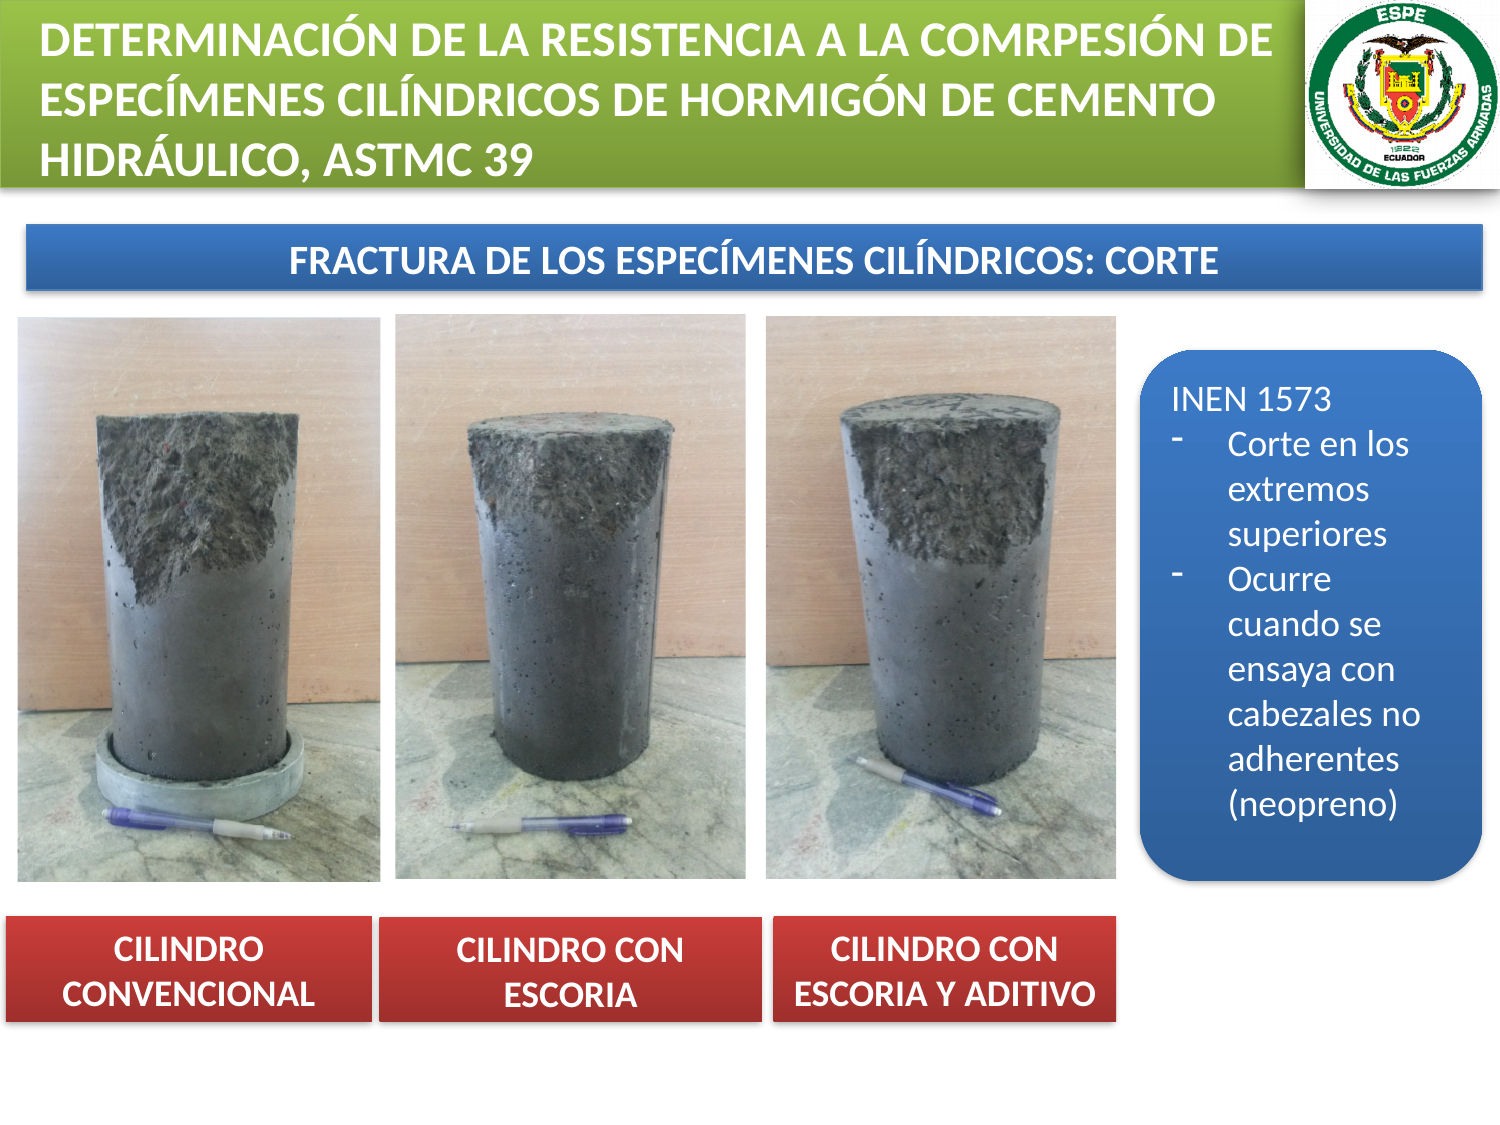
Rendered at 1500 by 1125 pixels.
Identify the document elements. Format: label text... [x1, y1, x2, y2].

text_box CILINDRO CONVENCIONAL [5, 916, 372, 1022]
text_box [0, 0, 1285, 188]
text_box CILINDRO CON ESCORIA Y ADITIVO [773, 916, 1117, 1022]
picture [1304, 0, 1500, 190]
text_box FRACTURA DE LOS ESPECÍMENES CILÍNDRICOS: CORTE [26, 224, 1483, 291]
text_box CILINDRO CON ESCORIA [379, 917, 762, 1022]
title DETERMINACIÓN DE LA RESISTENCIA A LA COMRPESIÓN DE ESPECÍMENES CILÍNDRICOS DE HORMIGÓN DE CEMENTO HIDRÁULICO, ASTMC 39 . [24, 67, 1284, 185]
text_box INEN 1573 Corte en los extremos superiores Ocurre cuando se ensaya con cabezales no adherentes (neopreno) [1139, 349, 1483, 882]
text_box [17, 314, 1117, 882]
